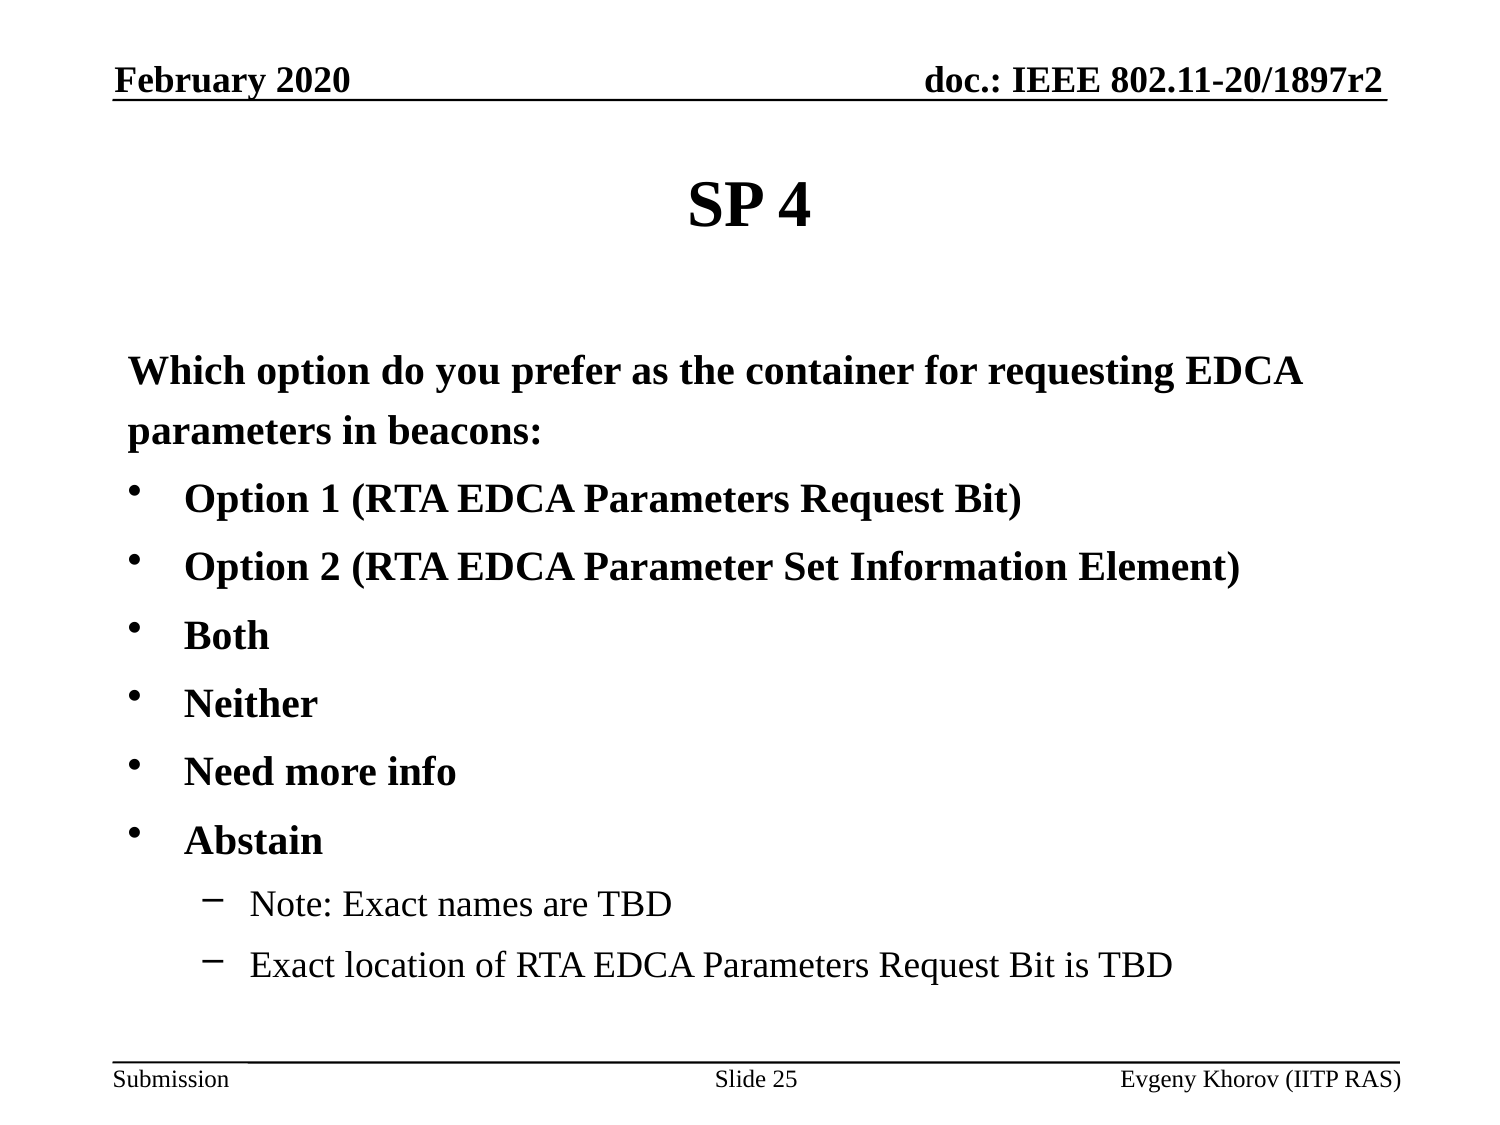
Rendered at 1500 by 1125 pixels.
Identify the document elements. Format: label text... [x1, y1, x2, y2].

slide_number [114, 54, 354, 101]
footer Evgeny Khorov (IITP RAS) [949, 1061, 1402, 1093]
list Which option do you prefer as the container for requesting EDCA parameters in beacons: Option 1 (RTA EDCA Parameters Request Bit) Option 2 (RTA EDCA Parameter Set Information Element) Both Neither Need more info Abstain Note: Exact names are TBD Exact location of RTA EDCA Parameters Request Bit is TBD [112, 324, 1388, 1001]
title SP 4 [112, 112, 1388, 288]
slide_number Slide 25 [712, 1061, 800, 1093]
